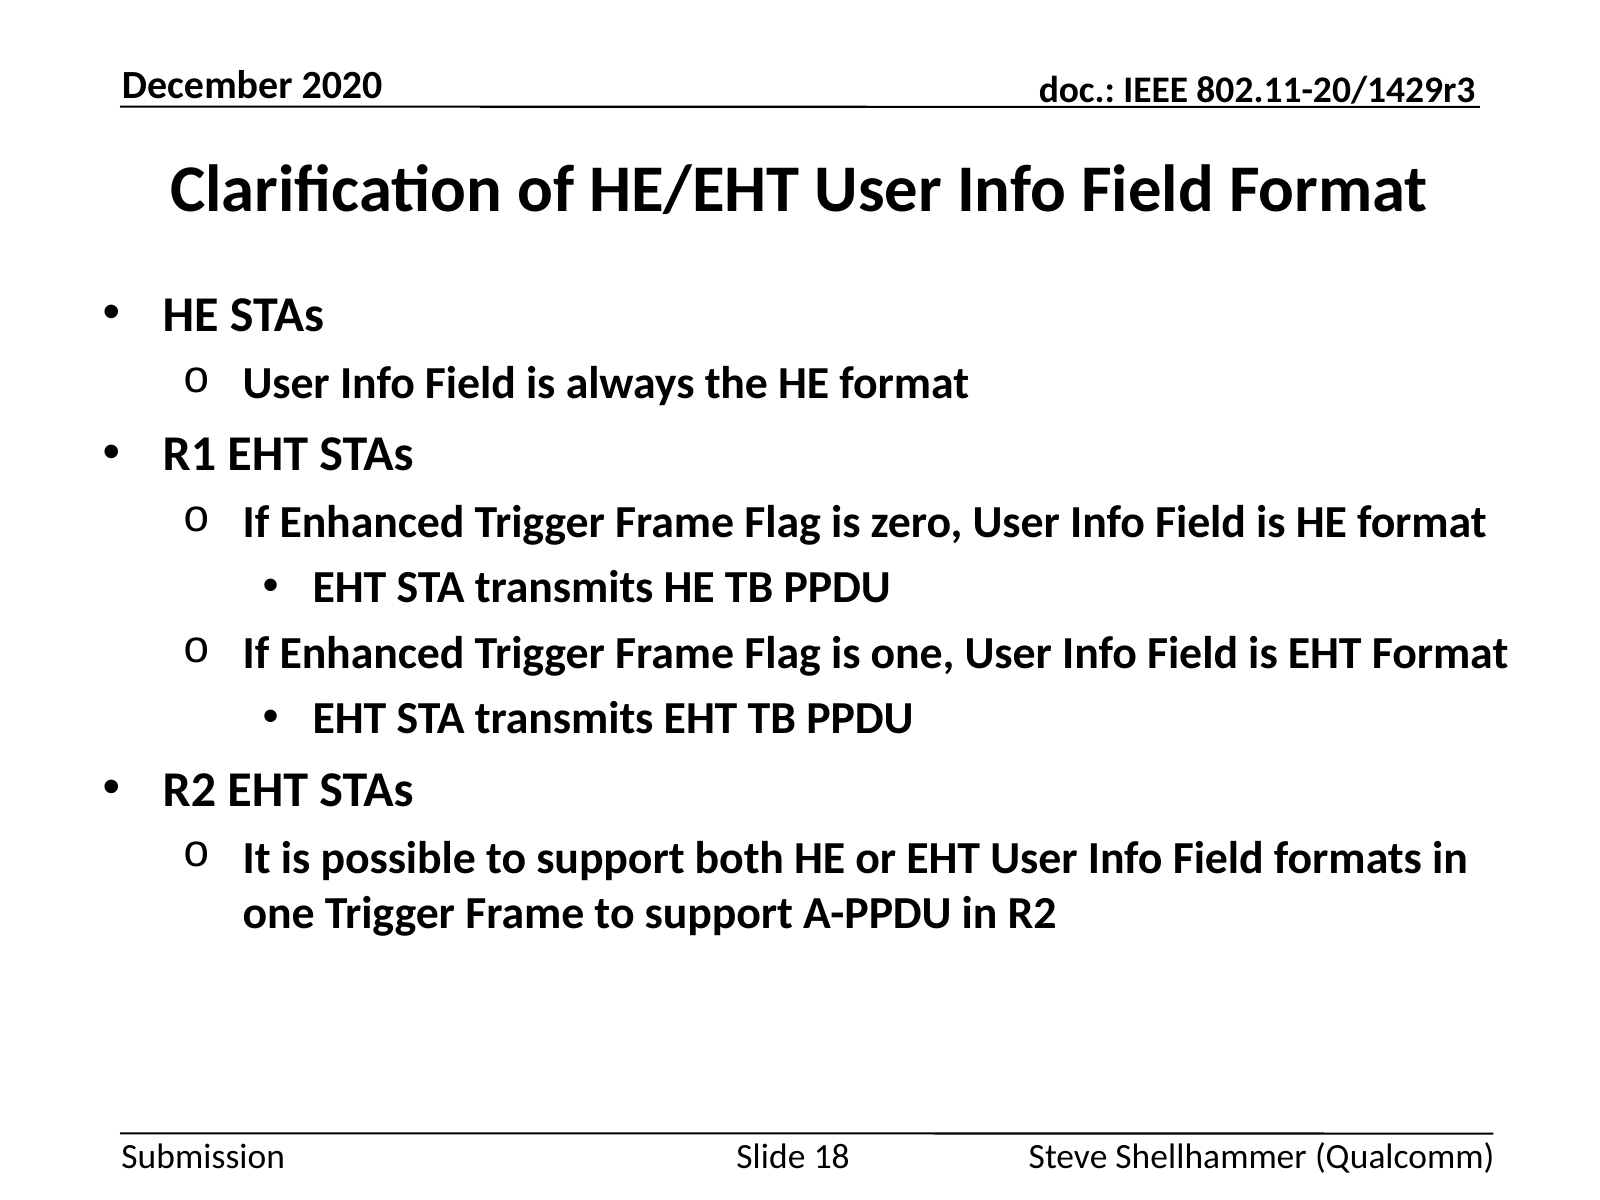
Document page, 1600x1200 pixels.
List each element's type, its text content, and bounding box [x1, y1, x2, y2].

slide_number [121, 58, 451, 107]
title Clarification of HE/EHT User Info Field Format [119, 119, 1480, 251]
list HE STAs User Info Field is always the HE format R1 EHT STAs If Enhanced Trigger Frame Flag is zero, User Info Field is HE format EHT STA transmits HE TB PPDU If Enhanced Trigger Frame Flag is one, User Info Field is EHT Format EHT STA transmits EHT TB PPDU R2 EHT STAs It is possible to support both HE or EHT User Info Field formats in one Trigger Frame to support A-PPDU in R2 [87, 273, 1549, 1081]
footer Steve Shellhammer (Qualcomm) [937, 1132, 1495, 1174]
slide_number Slide 18 [733, 1132, 854, 1197]
